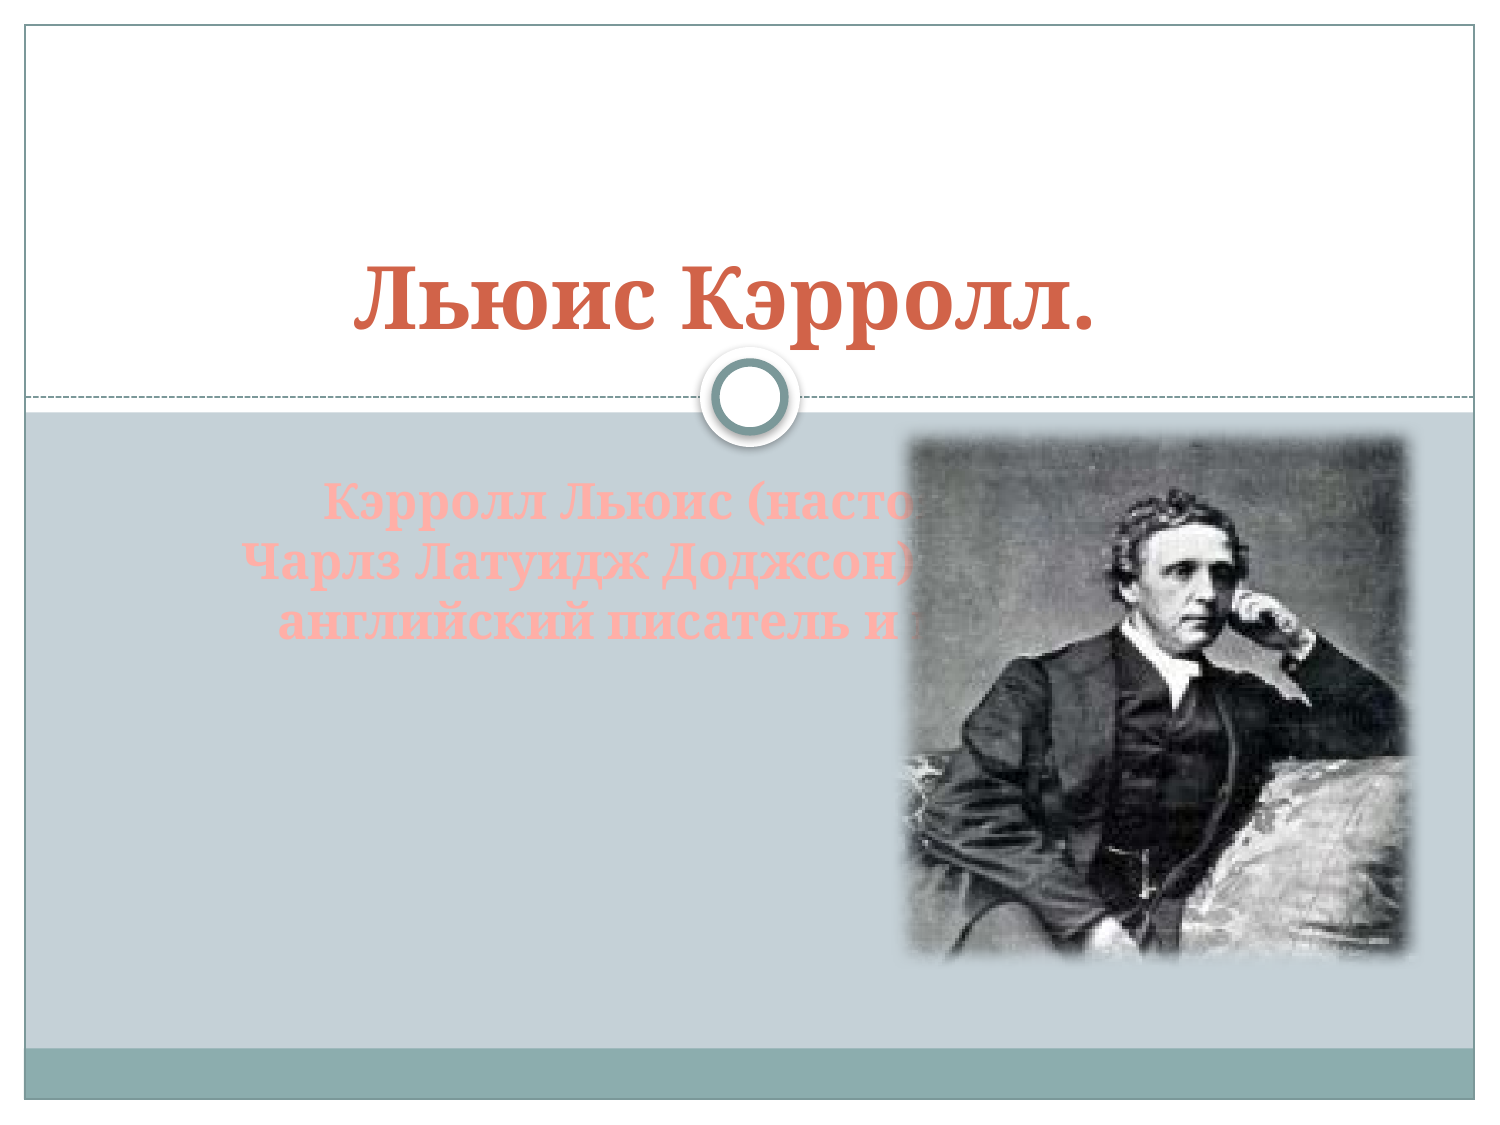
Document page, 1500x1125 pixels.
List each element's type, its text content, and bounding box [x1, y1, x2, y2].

subtitle Кэрролл Льюис (настоящее имя Чарлз Латуидж Доджсон) (1832—1898), английский писатель и математик. [225, 462, 884, 750]
title Льюис Кэрролл. [88, 113, 1364, 355]
picture [891, 420, 1426, 970]
